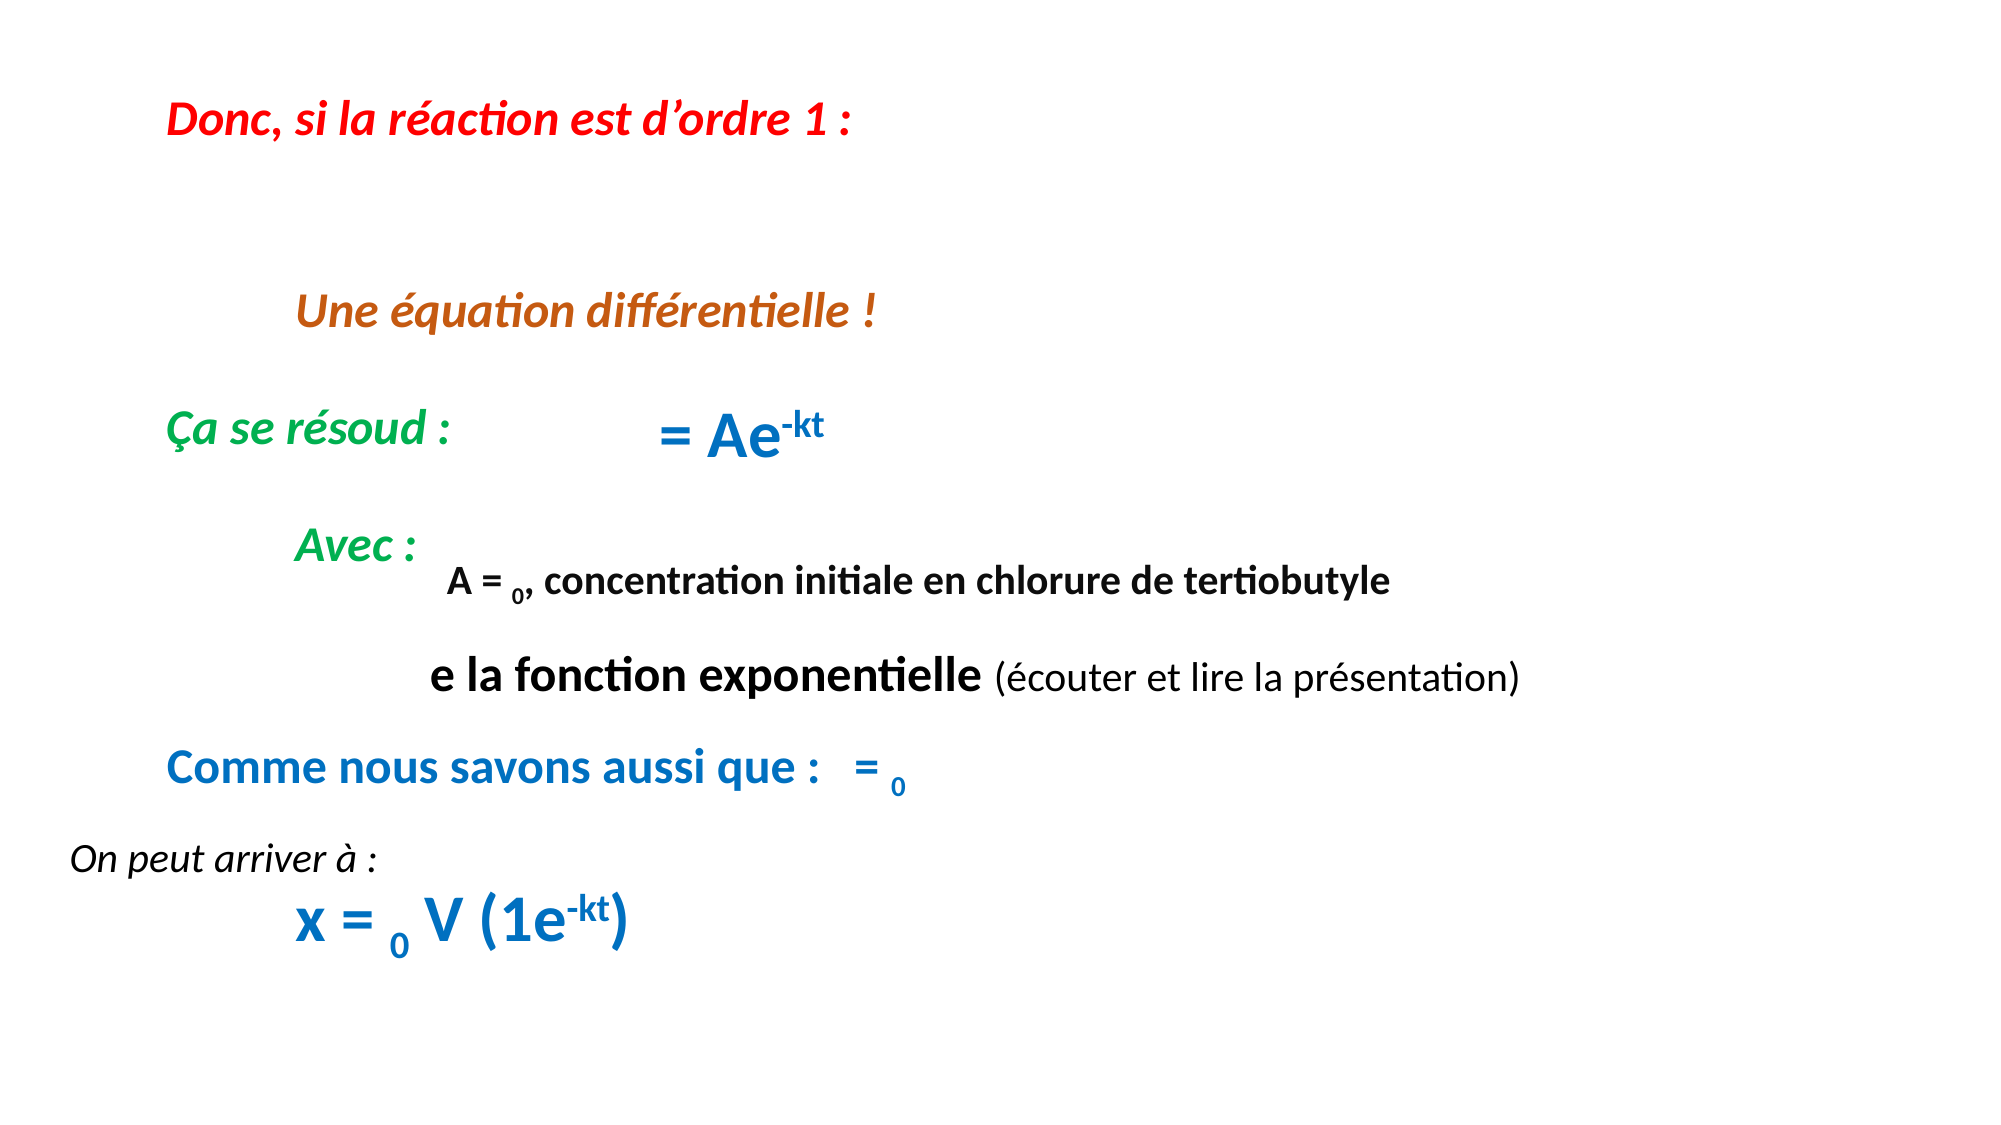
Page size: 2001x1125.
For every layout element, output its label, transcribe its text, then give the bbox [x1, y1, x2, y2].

text_box Une équation différentielle ! [280, 269, 1688, 345]
text_box On peut arriver à : [54, 823, 590, 889]
text_box Donc, si la réaction est d’ordre 1 : [152, 78, 1435, 153]
text_box e la fonction exponentielle (écouter et lire la présentation) [415, 633, 1569, 709]
text_box Ça se résoud : [152, 386, 493, 462]
text_box Avec : [280, 503, 550, 579]
